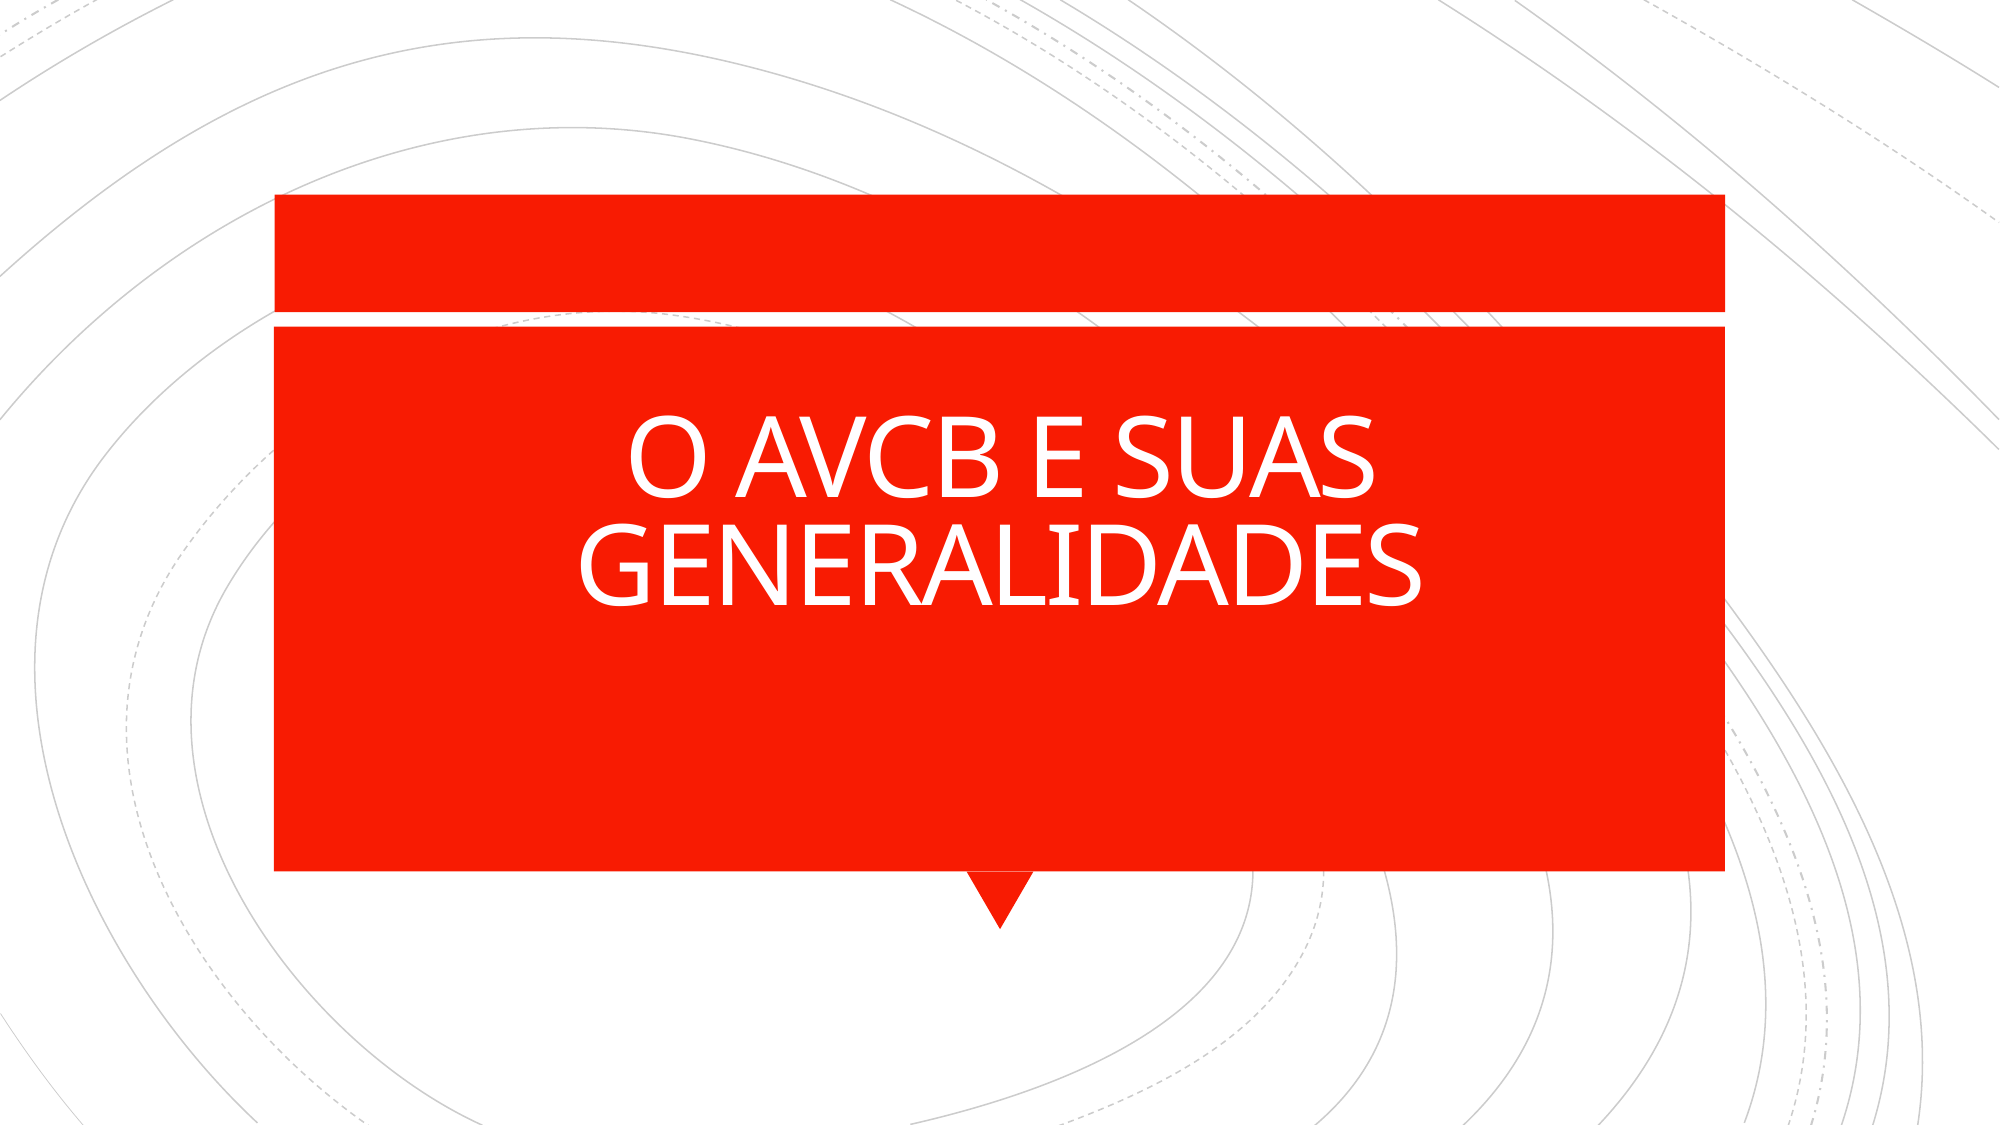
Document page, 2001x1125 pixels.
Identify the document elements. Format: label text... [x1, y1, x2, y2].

title O AVCB E SUAS GENERALIDADES [288, 340, 1713, 628]
